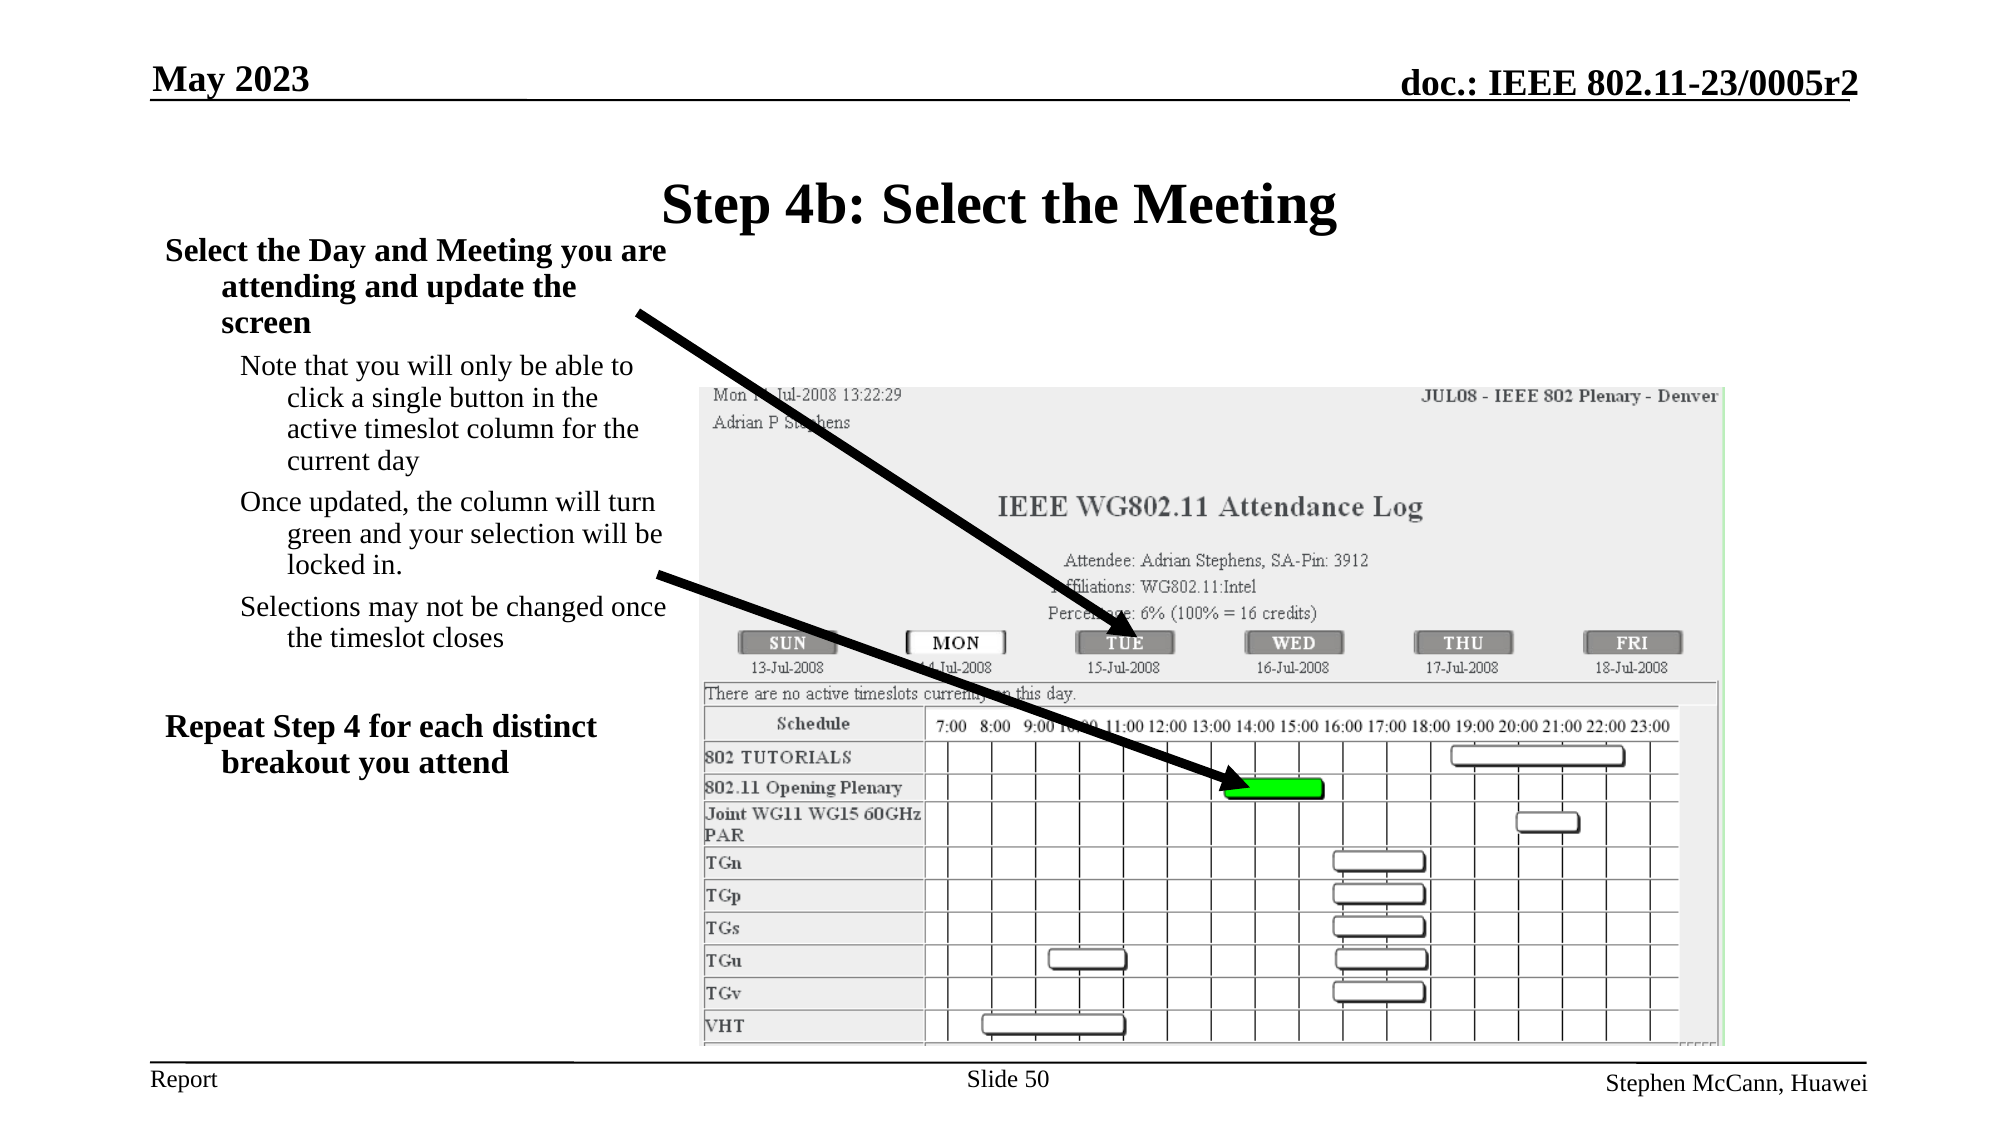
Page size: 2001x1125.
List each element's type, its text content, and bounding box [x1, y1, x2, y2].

title Step 4b: Select the Meeting [149, 112, 1850, 288]
picture [699, 387, 1726, 1046]
list Select the Day and Meeting you are attending and update the screen Note that you will only be able to click a single button in the active timeslot column for the current day Once updated, the column will turn green and your selection will be locked in. Selections may not be changed once the timeslot closes Repeat Step 4 for each distinct breakout you attend [149, 224, 688, 975]
footer Stephen McCann, Huawei [1283, 1066, 1869, 1108]
slide_number Slide 50 [950, 1061, 1067, 1123]
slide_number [152, 54, 563, 100]
